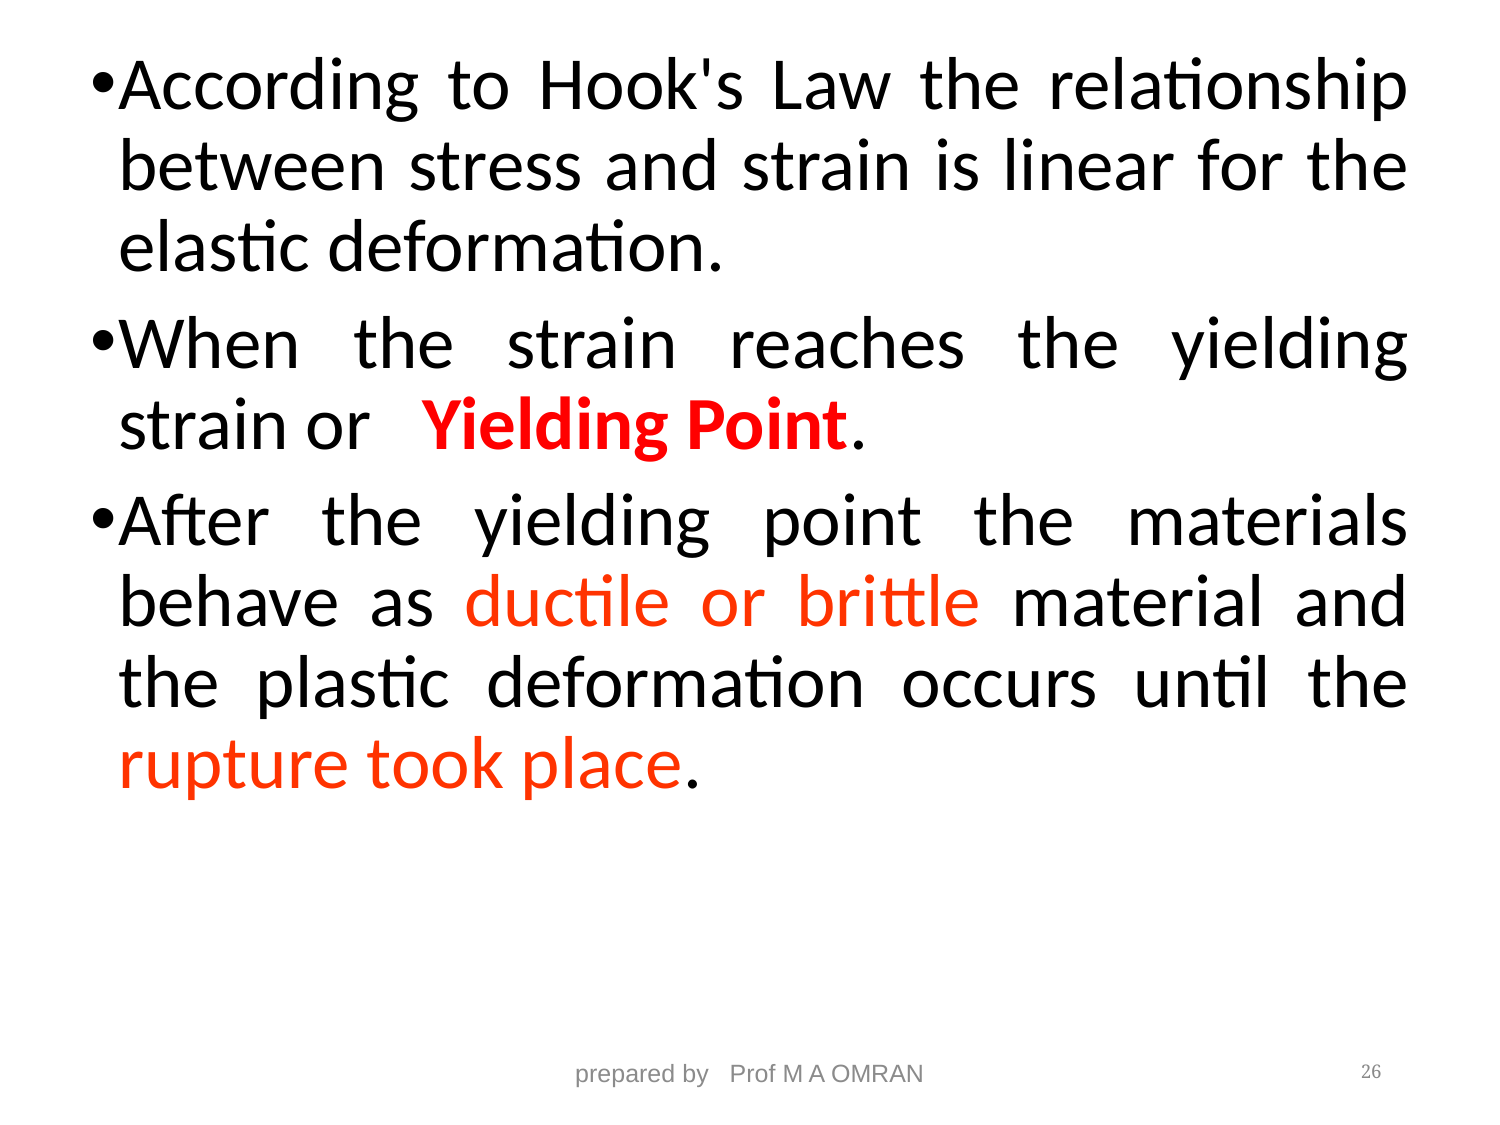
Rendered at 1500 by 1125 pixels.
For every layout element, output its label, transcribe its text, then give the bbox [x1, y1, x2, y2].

footer prepared by Prof M A OMRAN [496, 1042, 1004, 1103]
slide_number 26 [1059, 1042, 1397, 1103]
list According to Hook's Law the relationship between stress and strain is linear for the elastic deformation. When the strain reaches the yielding strain or Yielding Point. After the yielding point the materials behave as ductile or brittle material and the plastic deformation occurs until the rupture took place. [75, 37, 1425, 1005]
